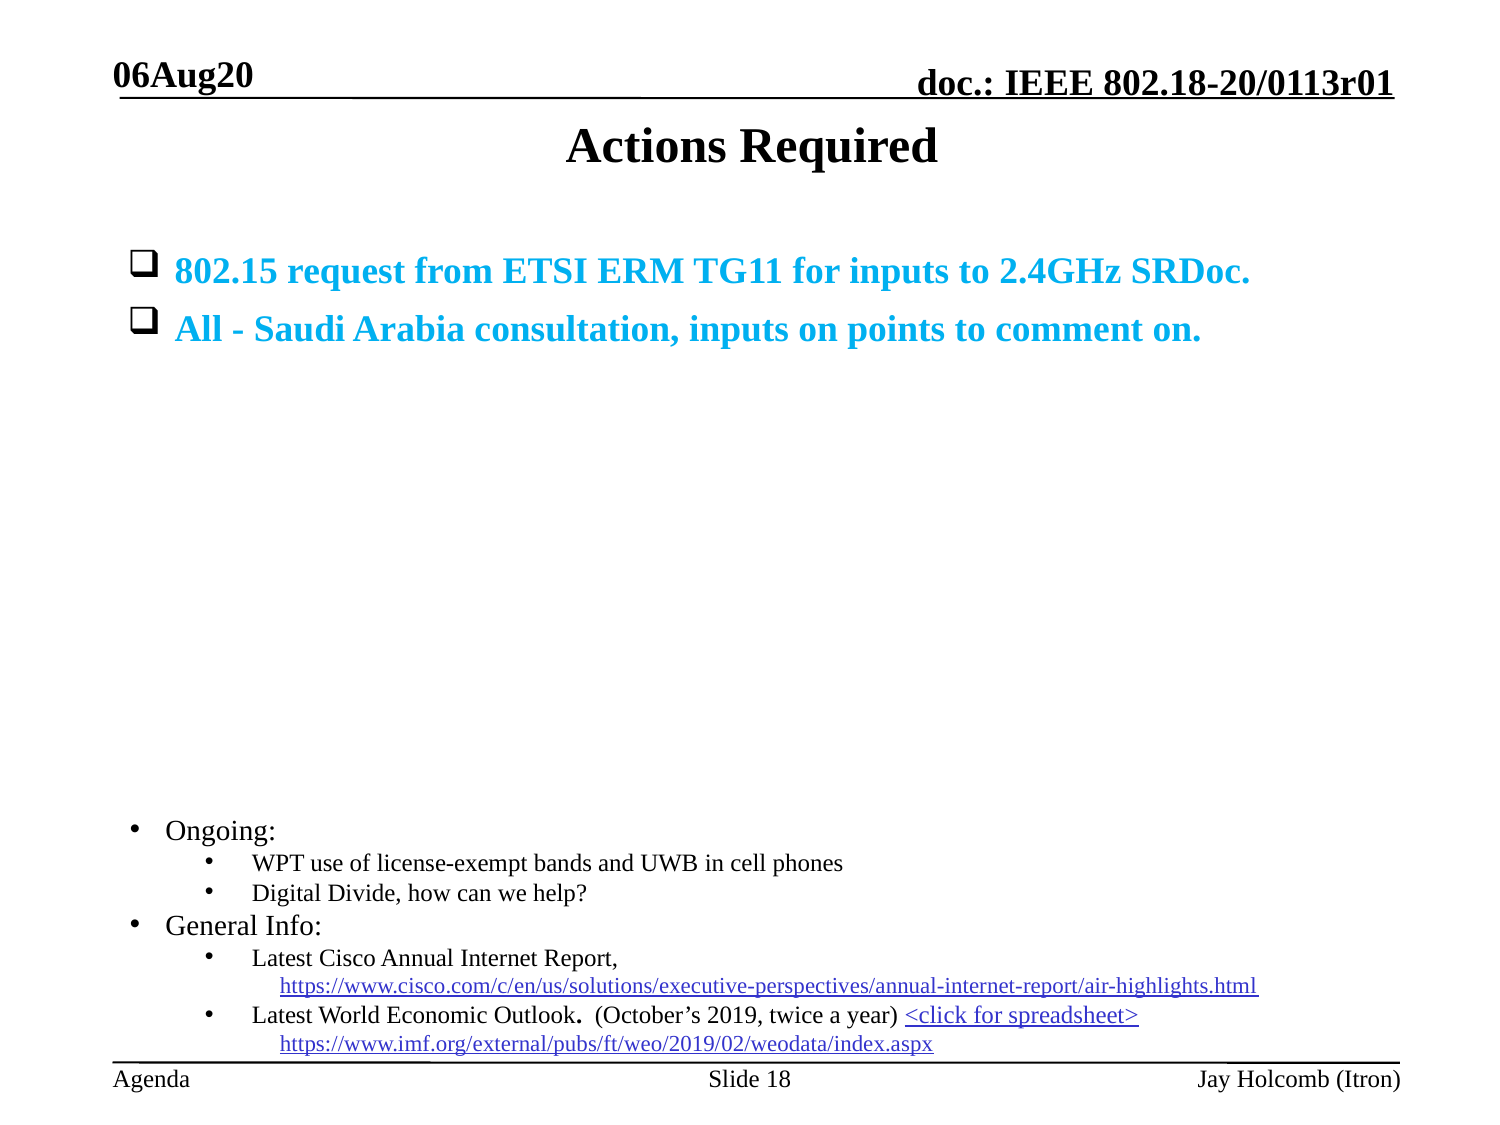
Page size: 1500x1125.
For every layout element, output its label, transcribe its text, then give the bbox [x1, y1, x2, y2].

text_box Ongoing: WPT use of license-exempt bands and UWB in cell phones Digital Divide, how can we help? General Info: Latest Cisco Annual Internet Report, https://www.cisco.com/c/en/us/solutions/executive-perspectives/annual-internet-report/air-highlights.html Latest World Economic Outlook. (October’s 2019, twice a year) <click for spreadsheet> https://www.imf.org/external/pubs/ft/weo/2019/02/weodata/index.aspx [115, 803, 1274, 1064]
list 802.15 request from ETSI ERM TG11 for inputs to 2.4GHz SRDoc. All - Saudi Arabia consultation, inputs on points to comment on. [112, 180, 1474, 805]
footer Jay Holcomb (Itron) [878, 1061, 1402, 1093]
title Actions Required [114, 103, 1390, 180]
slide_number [112, 49, 488, 95]
slide_number Slide 18 [699, 1064, 800, 1123]
